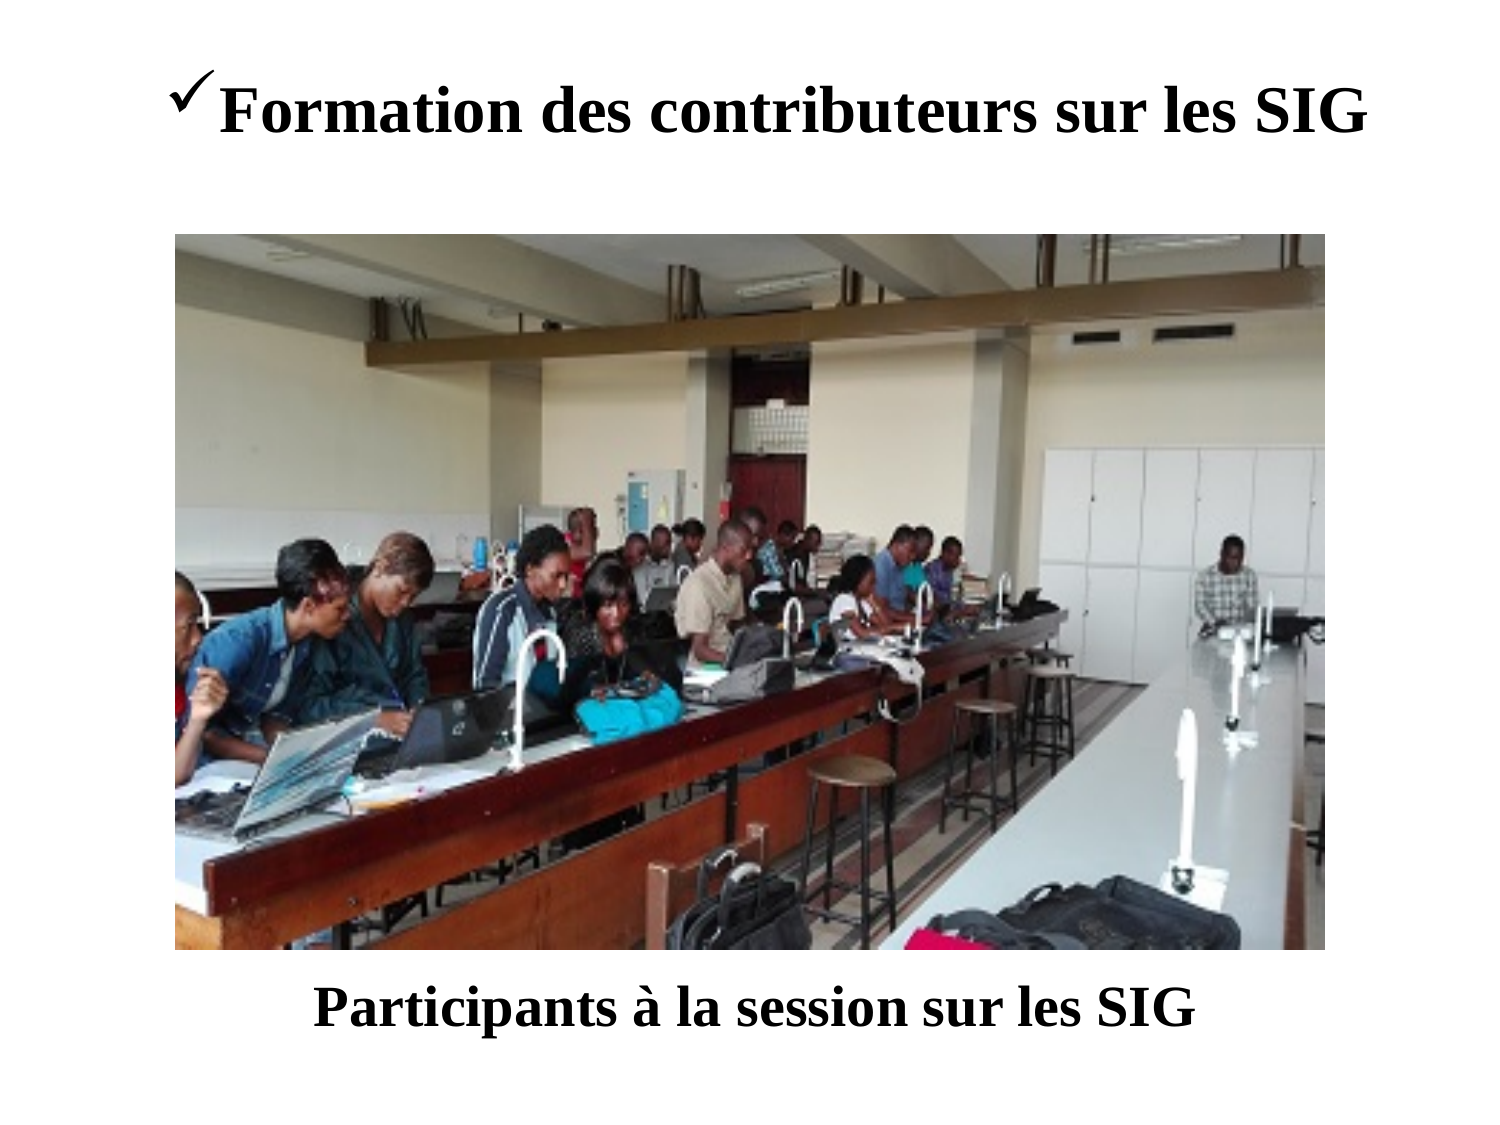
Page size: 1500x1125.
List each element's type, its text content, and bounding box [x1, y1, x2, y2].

text_box Formation des contributeurs sur les SIG [35, 58, 1500, 154]
picture [175, 234, 1325, 950]
text_box Participants à la session sur les SIG [175, 960, 1336, 1046]
